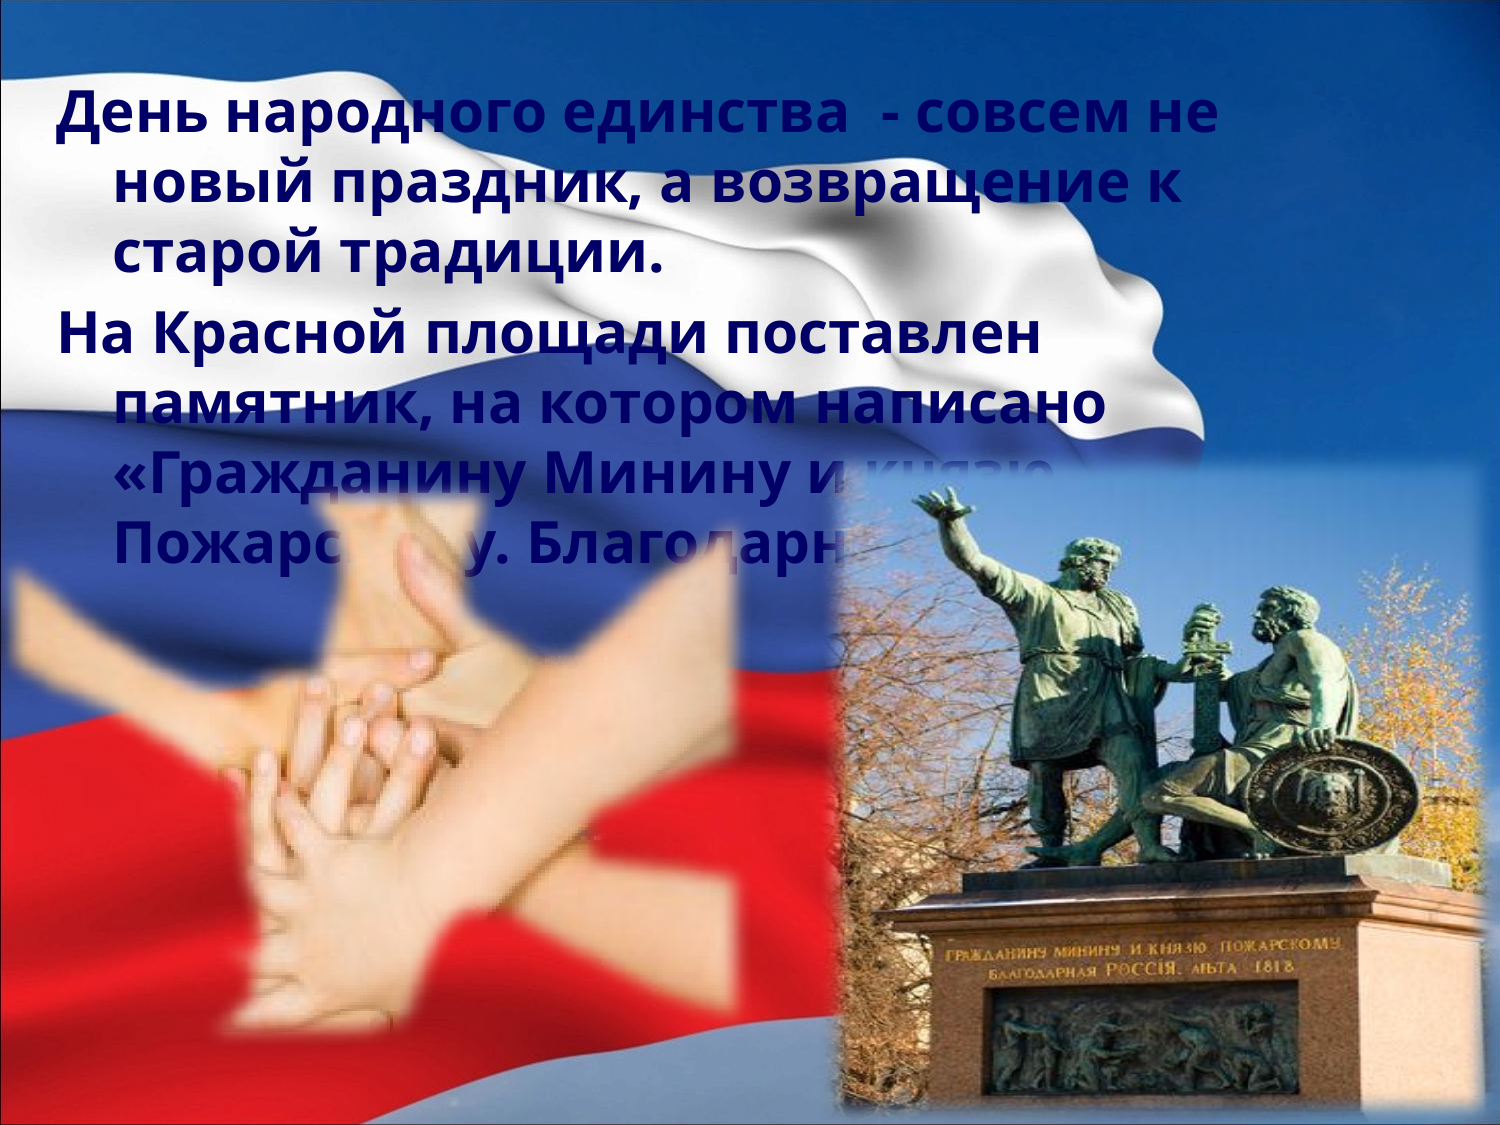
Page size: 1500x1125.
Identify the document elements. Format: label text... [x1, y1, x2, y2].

picture [0, 0, 1500, 1125]
list День народного единства - совсем не новый праздник, а возвращение к старой традиции. На Красной площади поставлен памятник, на котором написано «Гражданину Минину и князю Пожарскому. Благодарная Россия». [40, 66, 1306, 367]
